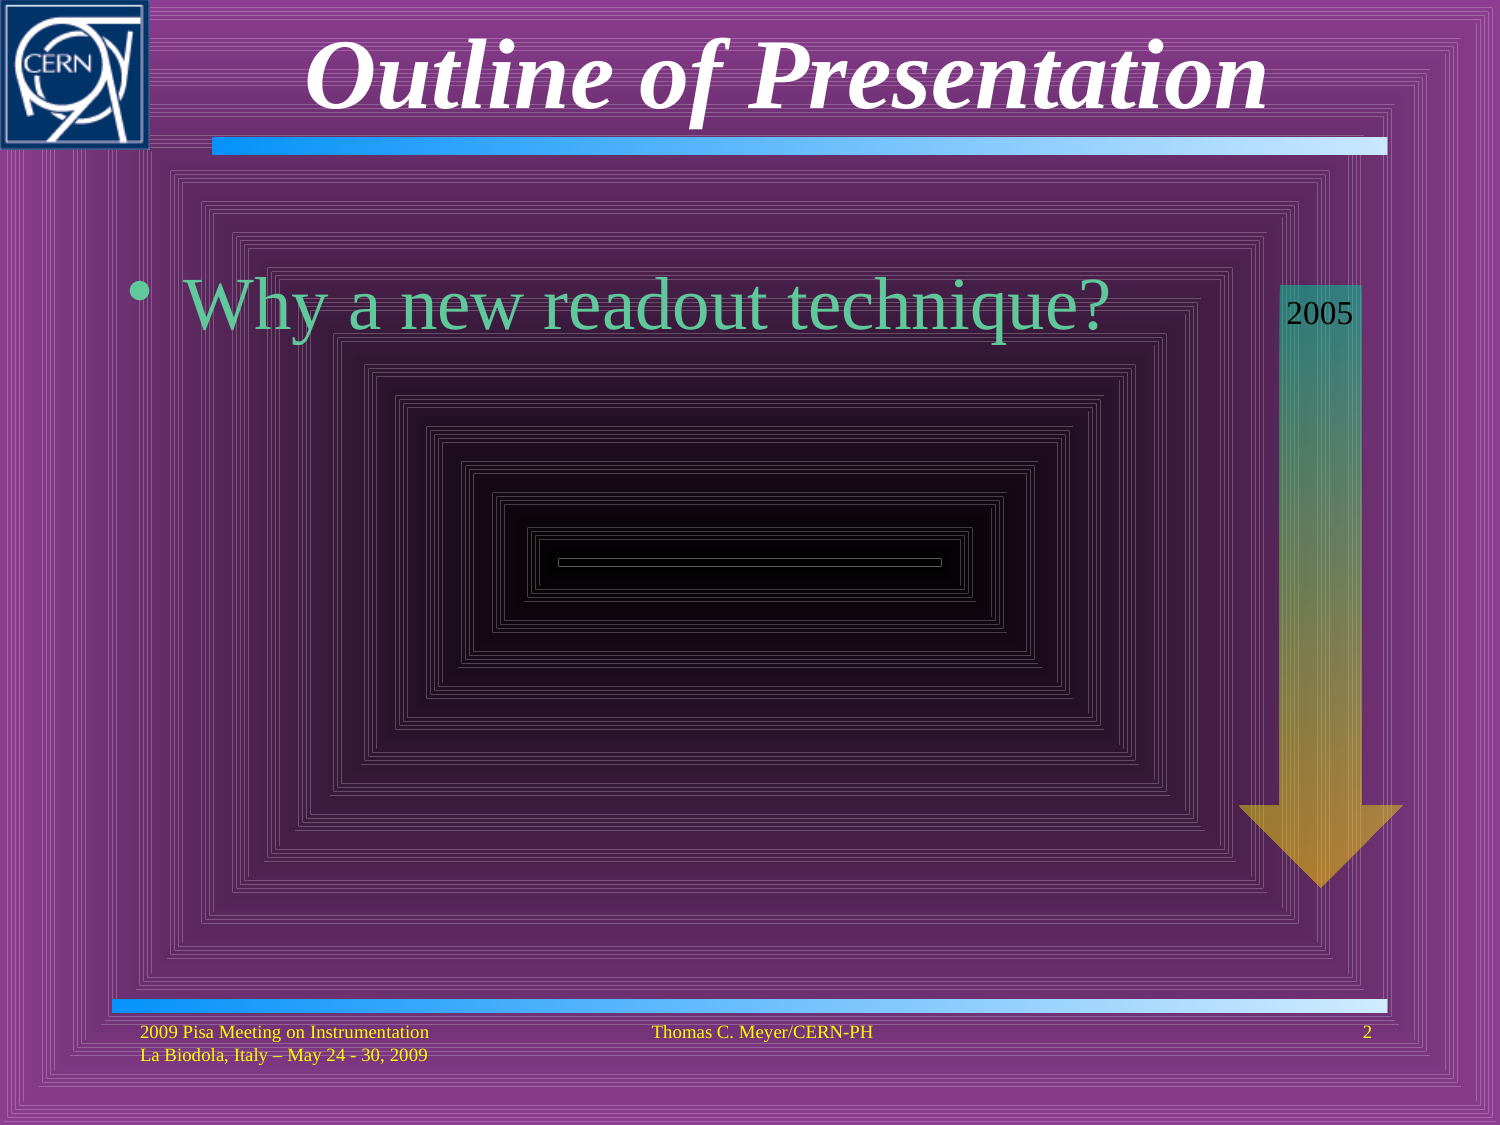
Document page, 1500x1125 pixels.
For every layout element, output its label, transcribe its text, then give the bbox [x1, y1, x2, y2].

list Why a new readout technique? [112, 247, 1452, 923]
title Outline of Presentation [149, 0, 1426, 163]
text_box [1239, 339, 1403, 888]
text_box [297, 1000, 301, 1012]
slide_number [125, 1012, 463, 1088]
slide_number 2 [1074, 1012, 1388, 1088]
text_box 2005 [1271, 284, 1369, 339]
text_box [391, 1000, 395, 1012]
footer Thomas C. Meyer/CERN-PH [525, 1012, 1000, 1088]
picture [0, 0, 149, 150]
